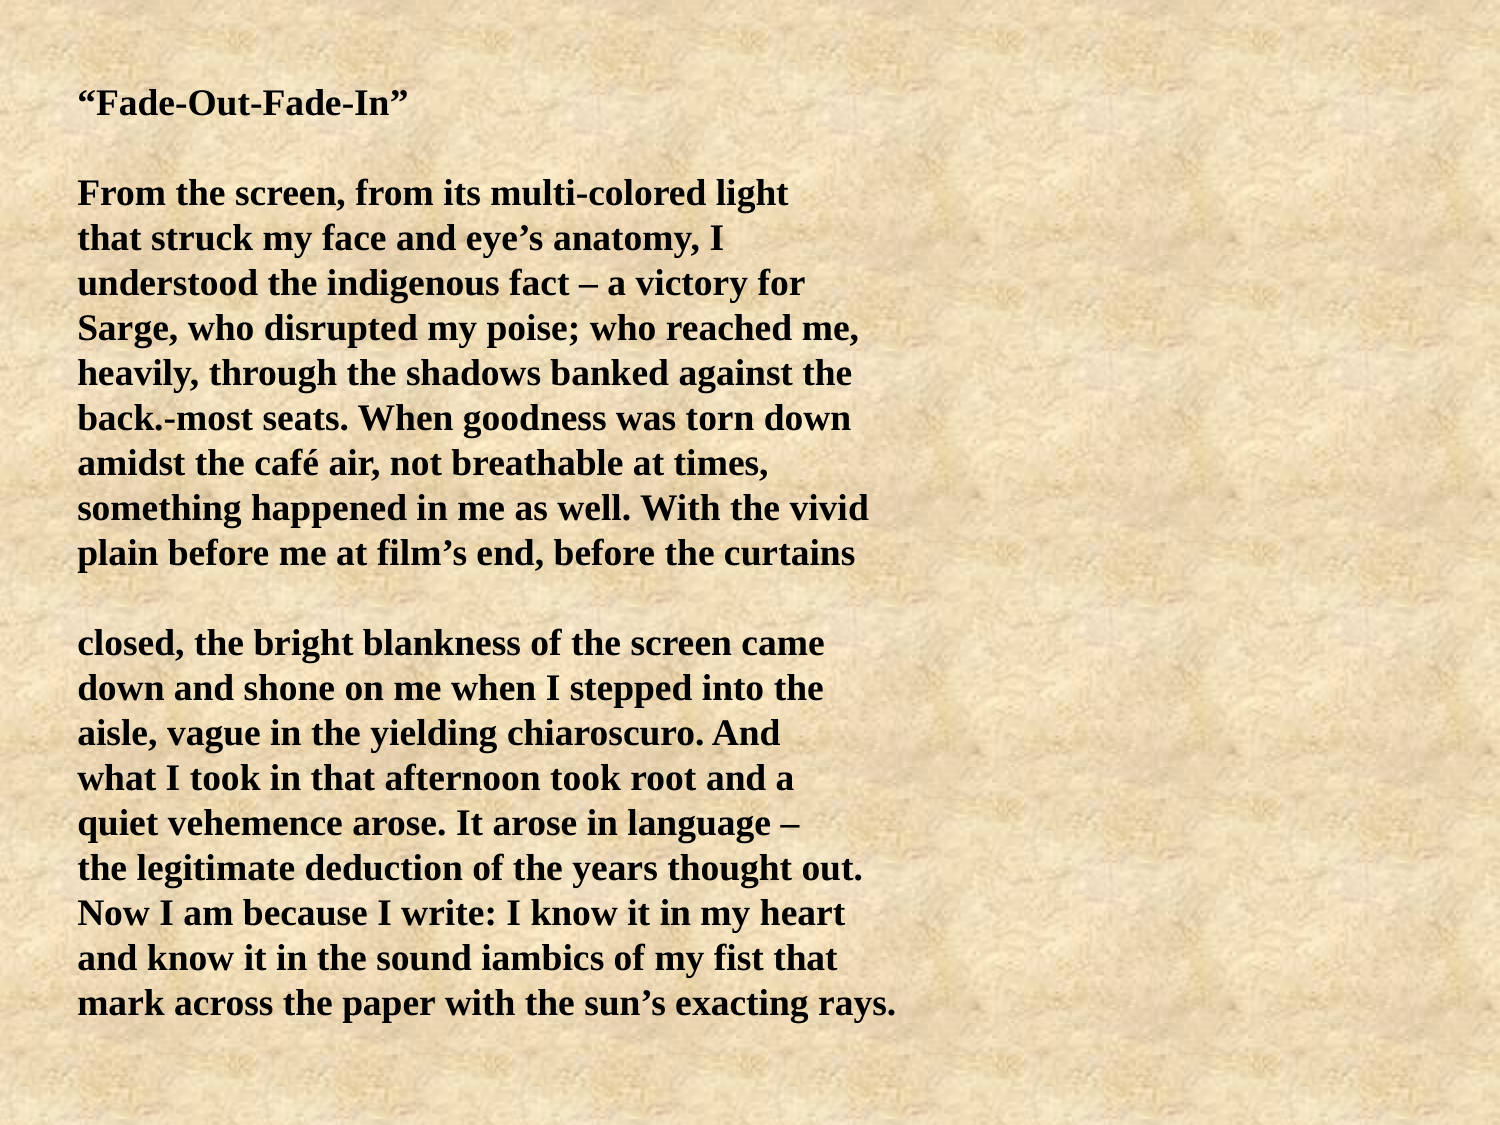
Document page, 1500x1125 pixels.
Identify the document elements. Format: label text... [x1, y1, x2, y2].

picture [0, 0, 1500, 1125]
text_box “Fade-Out-Fade-In” From the screen, from its multi-colored light that struck my face and eye’s anatomy, I understood the indigenous fact – a victory for Sarge, who disrupted my poise; who reached me, heavily, through the shadows banked against the back.-most seats. When goodness was torn down amidst the café air, not breathable at times, something happened in me as well. With the vivid plain before me at film’s end, before the curtains closed, the bright blankness of the screen came down and shone on me when I stepped into the aisle, vague in the yielding chiaroscuro. And what I took in that afternoon took root and a quiet vehemence arose. It arose in language – the legitimate deduction of the years thought out. Now I am because I write: I know it in my heart and know it in the sound iambics of my fist that mark across the paper with the sun’s exacting rays. [62, 70, 931, 1030]
